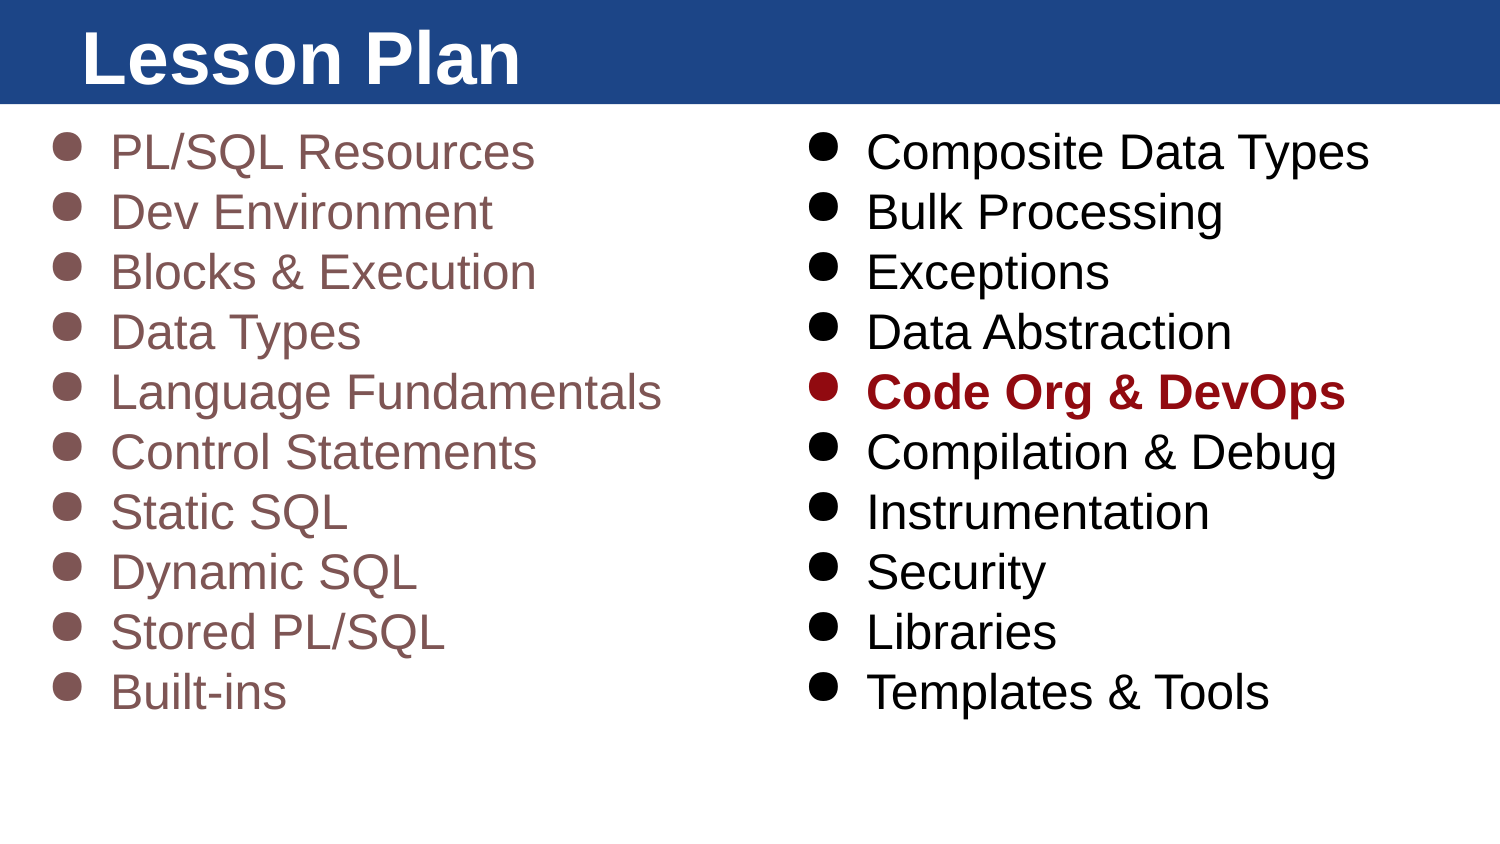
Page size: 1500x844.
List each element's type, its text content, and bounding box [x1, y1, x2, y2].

list Composite Data Types Bulk Processing Exceptions Data Abstraction Code Org & DevOps Compilation & Debug Instrumentation Security Libraries Templates & Tools [776, 104, 1484, 809]
title Lesson Plan [66, 5, 1417, 105]
list PL/SQL Resources Dev Environment Blocks & Execution Data Types Language Fundamentals Control Statements Static SQL Dynamic SQL Stored PL/SQL Built-ins [20, 104, 746, 809]
